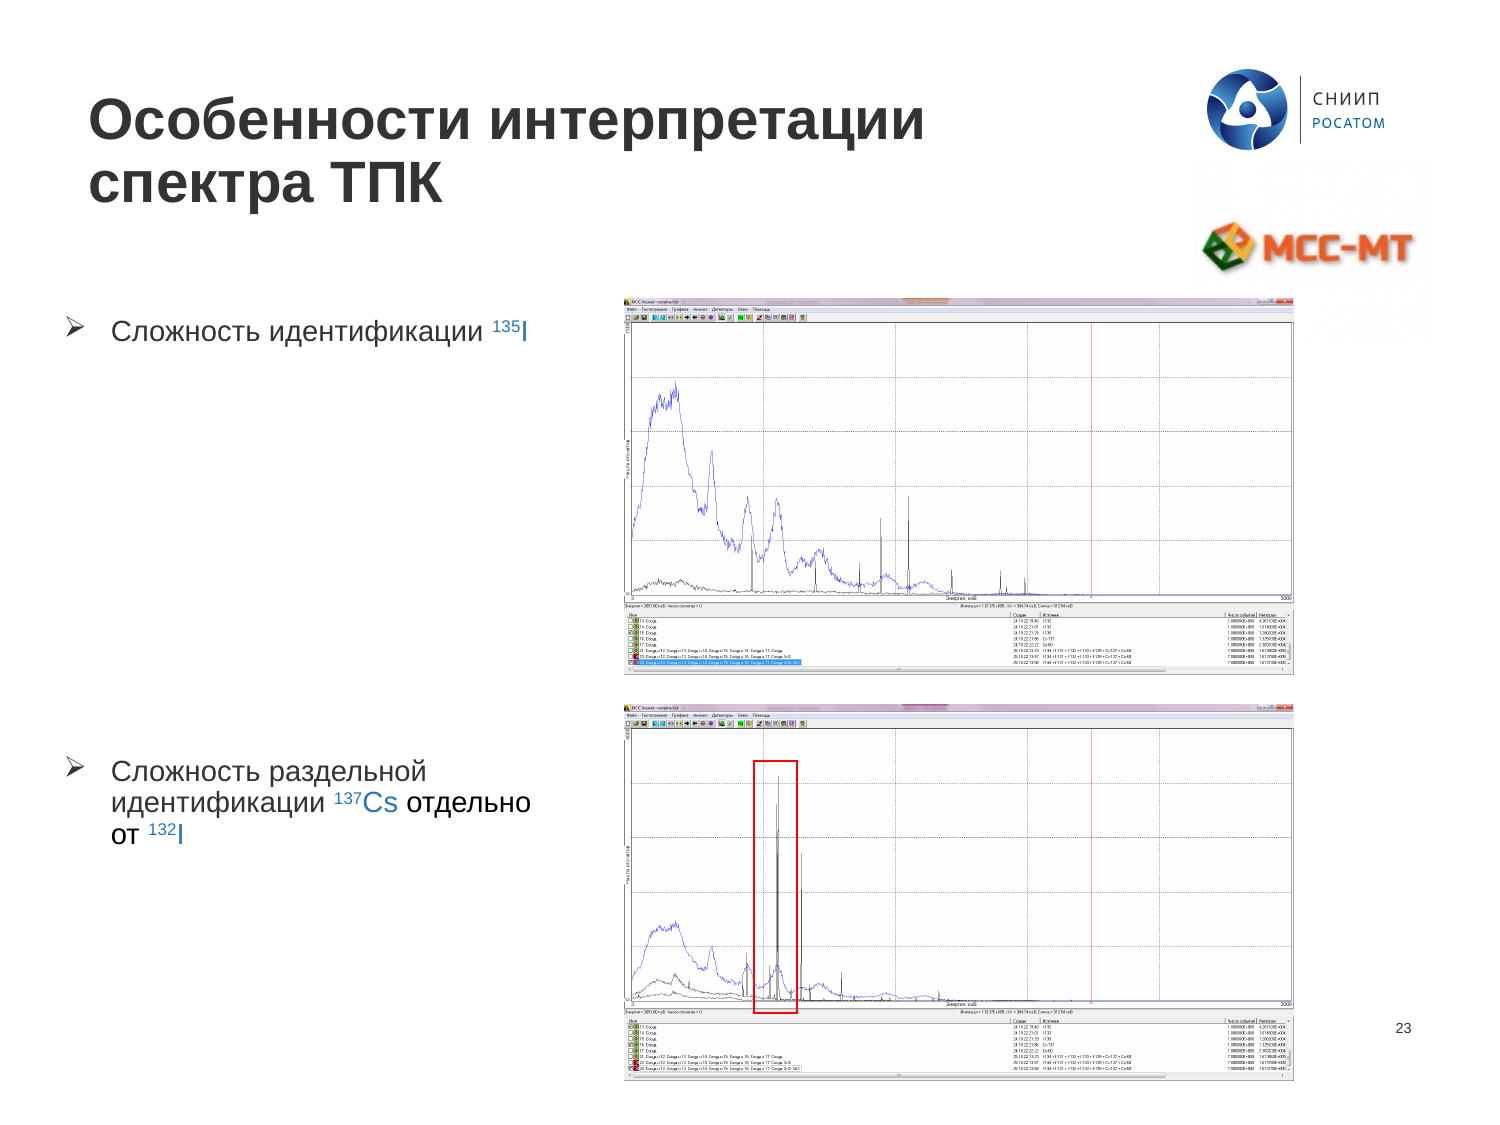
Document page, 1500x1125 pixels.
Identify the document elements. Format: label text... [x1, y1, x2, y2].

picture [1207, 69, 1384, 150]
title Особенности интерпретации спектра ТПК [88, 88, 1002, 228]
picture [624, 158, 1428, 675]
picture [624, 704, 1294, 1081]
text_box Сложность идентификации 135I Сложность раздельной идентификации 137Cs отдельно от 132I [64, 316, 566, 400]
